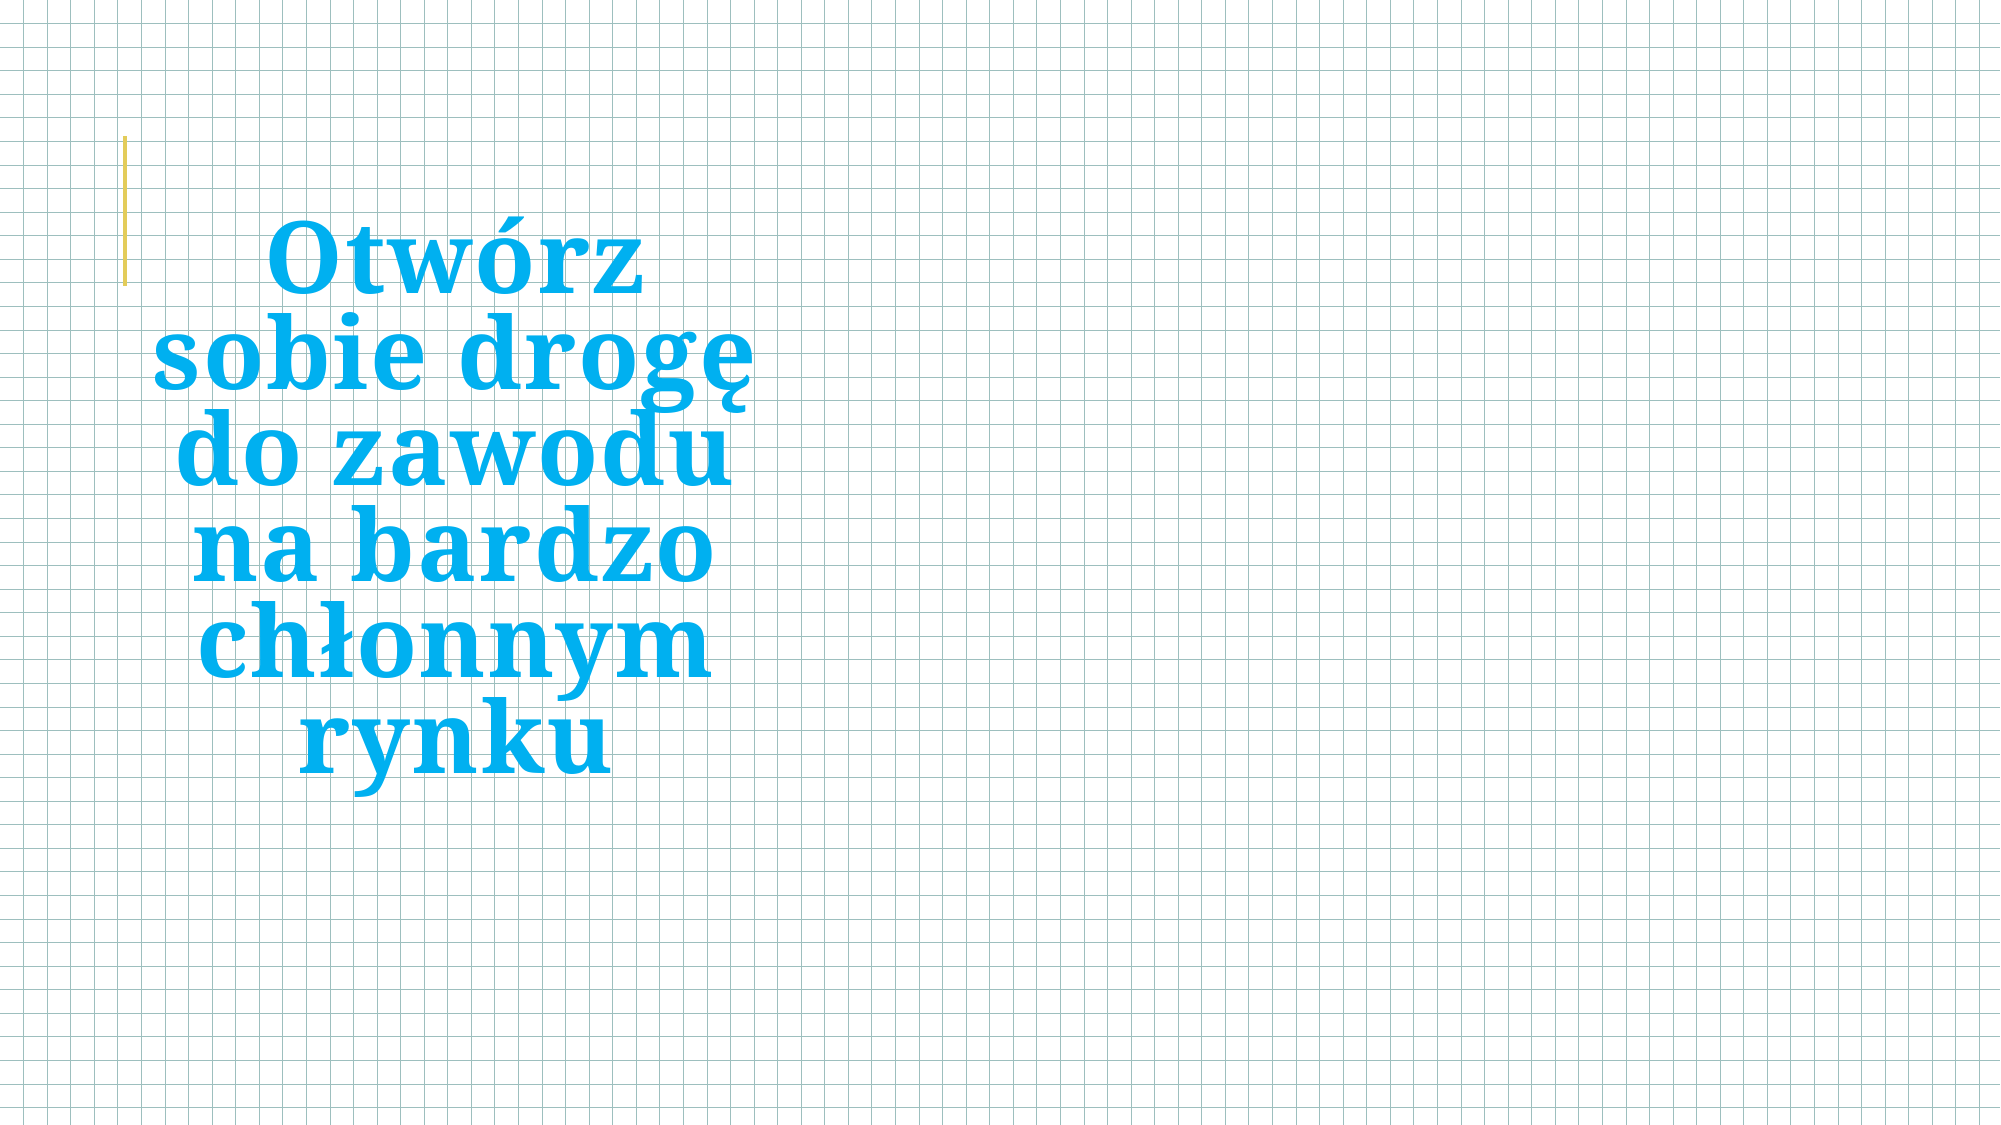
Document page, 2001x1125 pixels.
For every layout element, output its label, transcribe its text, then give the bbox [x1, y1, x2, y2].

title Otwórz sobie drogę do zawodu na bardzo chłonnym rynku [131, 201, 782, 809]
